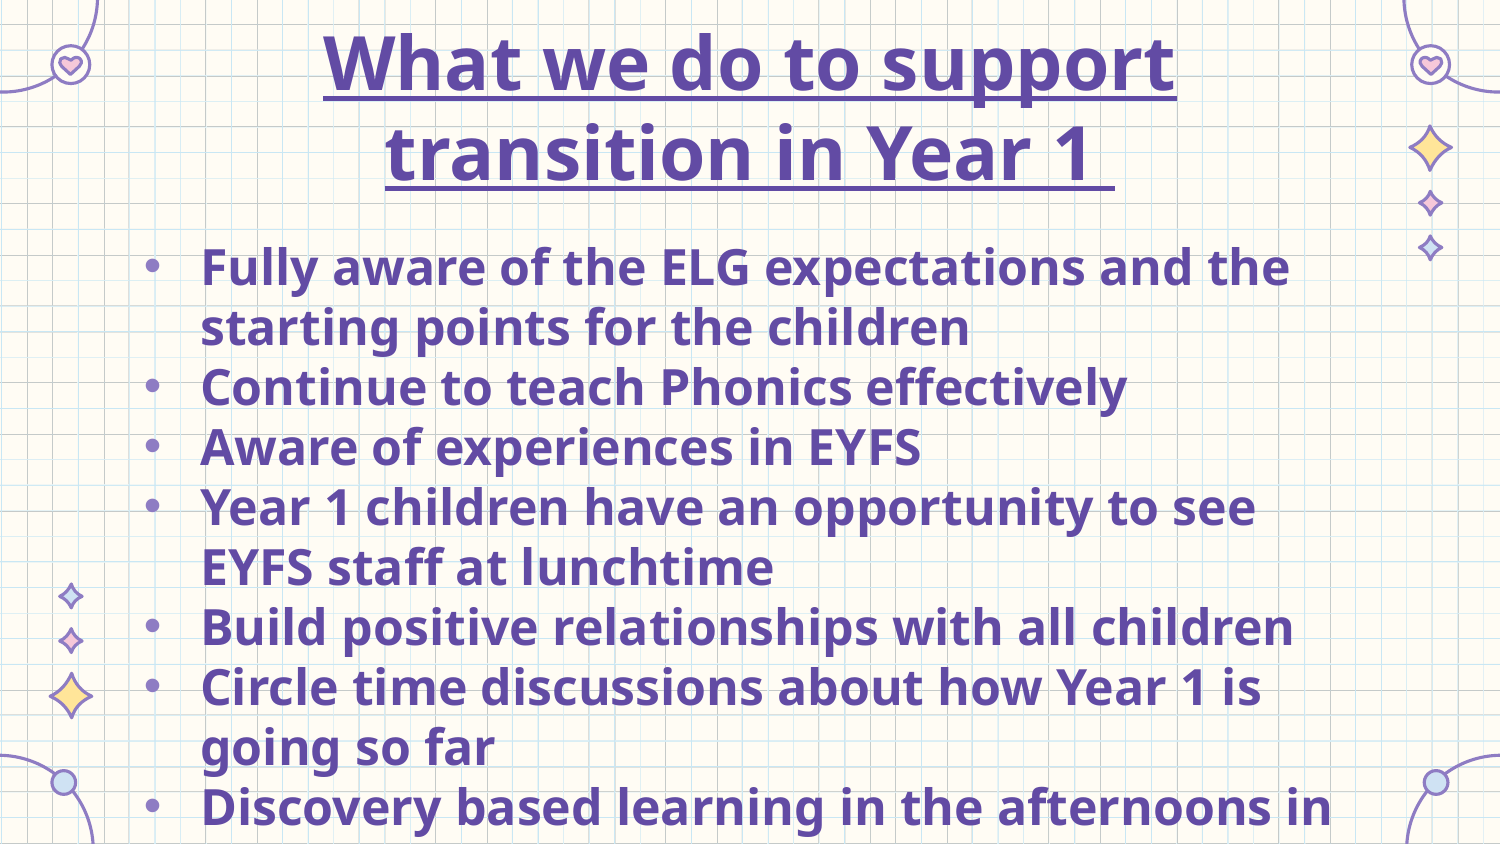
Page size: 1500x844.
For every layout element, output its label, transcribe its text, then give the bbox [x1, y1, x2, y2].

list Fully aware of the ELG expectations and the starting points for the children Continue to teach Phonics effectively Aware of experiences in EYFS Year 1 children have an opportunity to see EYFS staff at lunchtime Build positive relationships with all children Circle time discussions about how Year 1 is going so far Discovery based learning in the afternoons in Autumn 1. [103, 220, 1397, 785]
title What we do to support transition in Year 1 [118, 0, 1382, 94]
